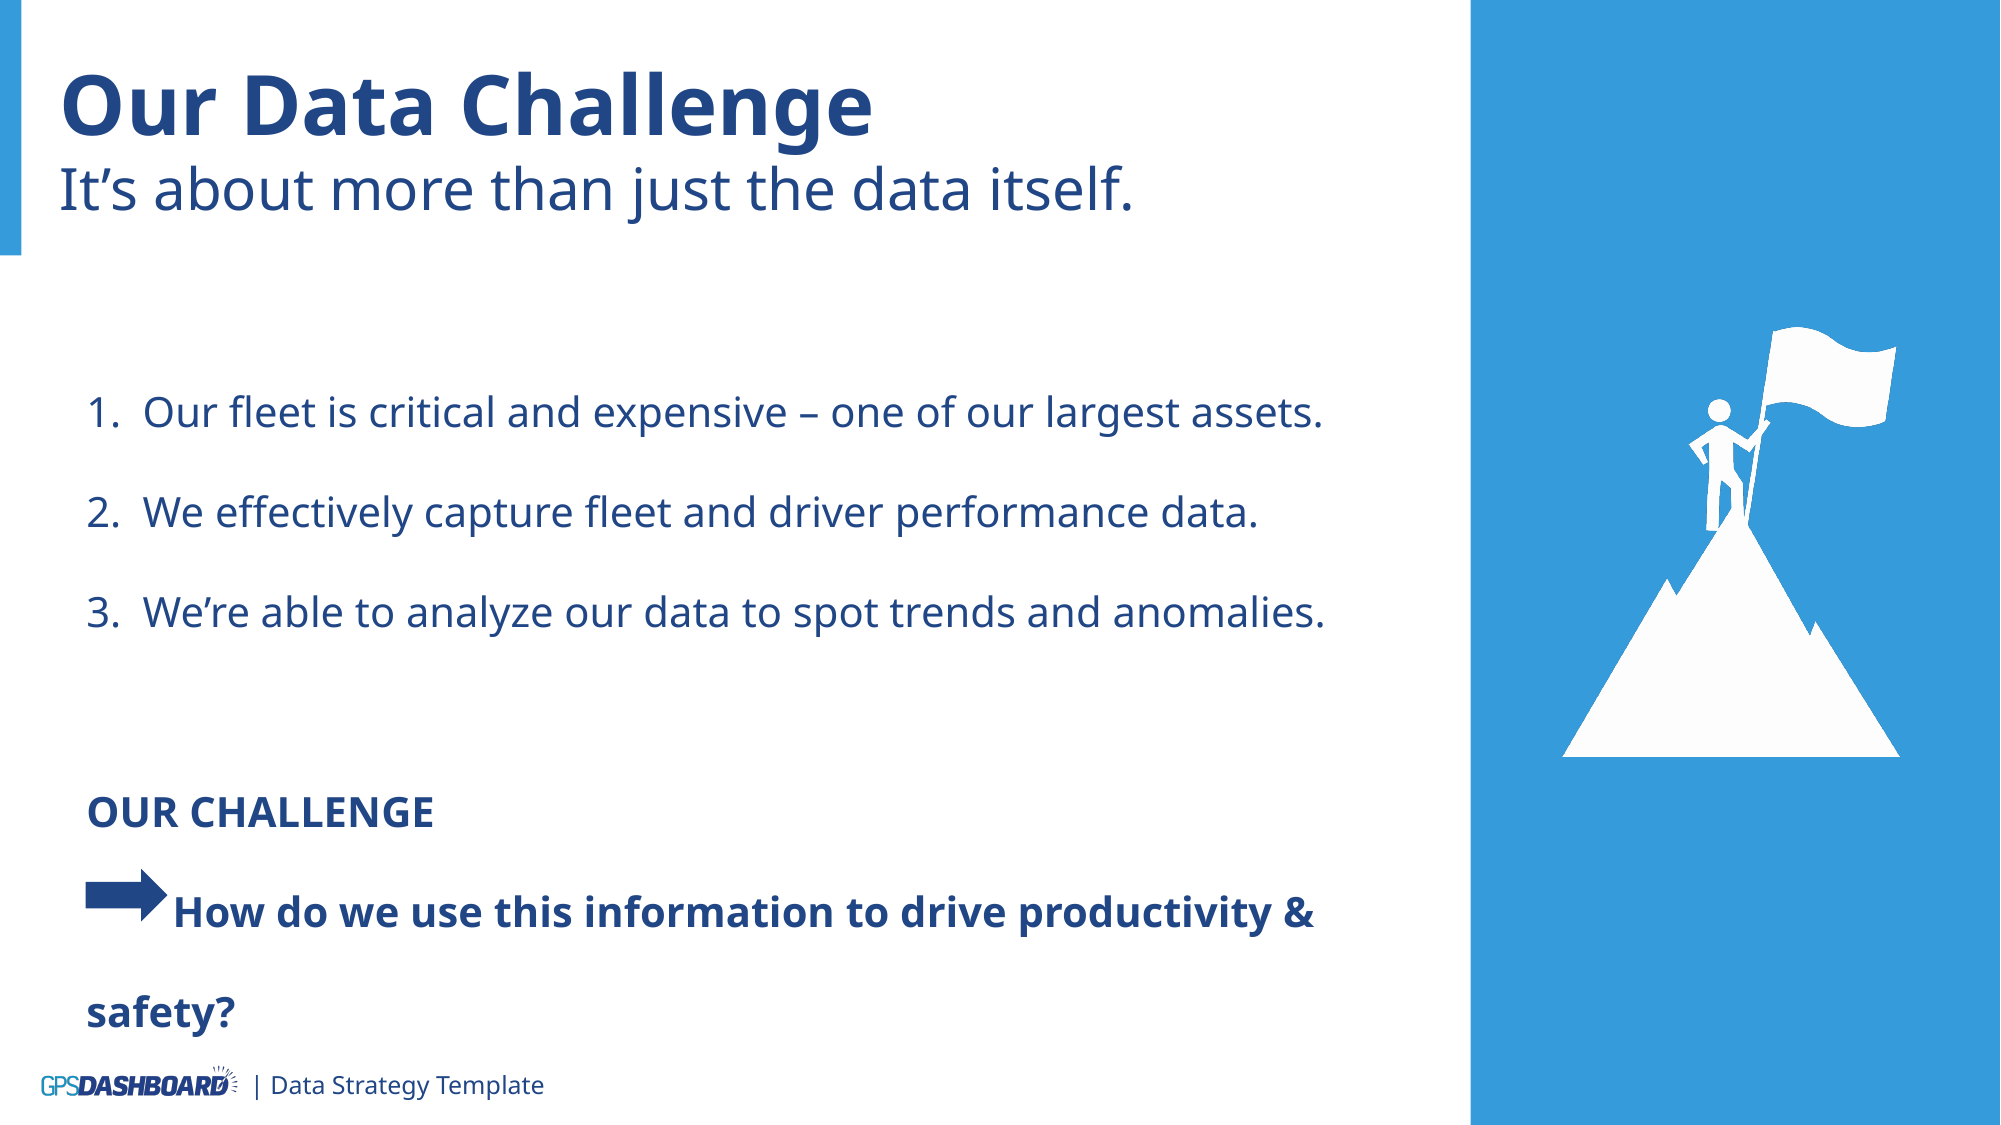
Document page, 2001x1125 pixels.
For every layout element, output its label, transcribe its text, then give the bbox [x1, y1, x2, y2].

text_box Our Data Challenge It’s about more than just the data itself. [44, 44, 1946, 230]
picture [1516, 327, 1946, 757]
text_box Our fleet is critical and expensive – one of our largest assets. We effectively capture fleet and driver performance data. We’re able to analyze our data to spot trends and anomalies. OUR CHALLENGE How do we use this information to drive productivity & safety? [71, 327, 1471, 1125]
text_box [0, 0, 22, 257]
text_box [84, 866, 169, 924]
text_box [0, 0, 1472, 1125]
picture [21, 1055, 258, 1112]
